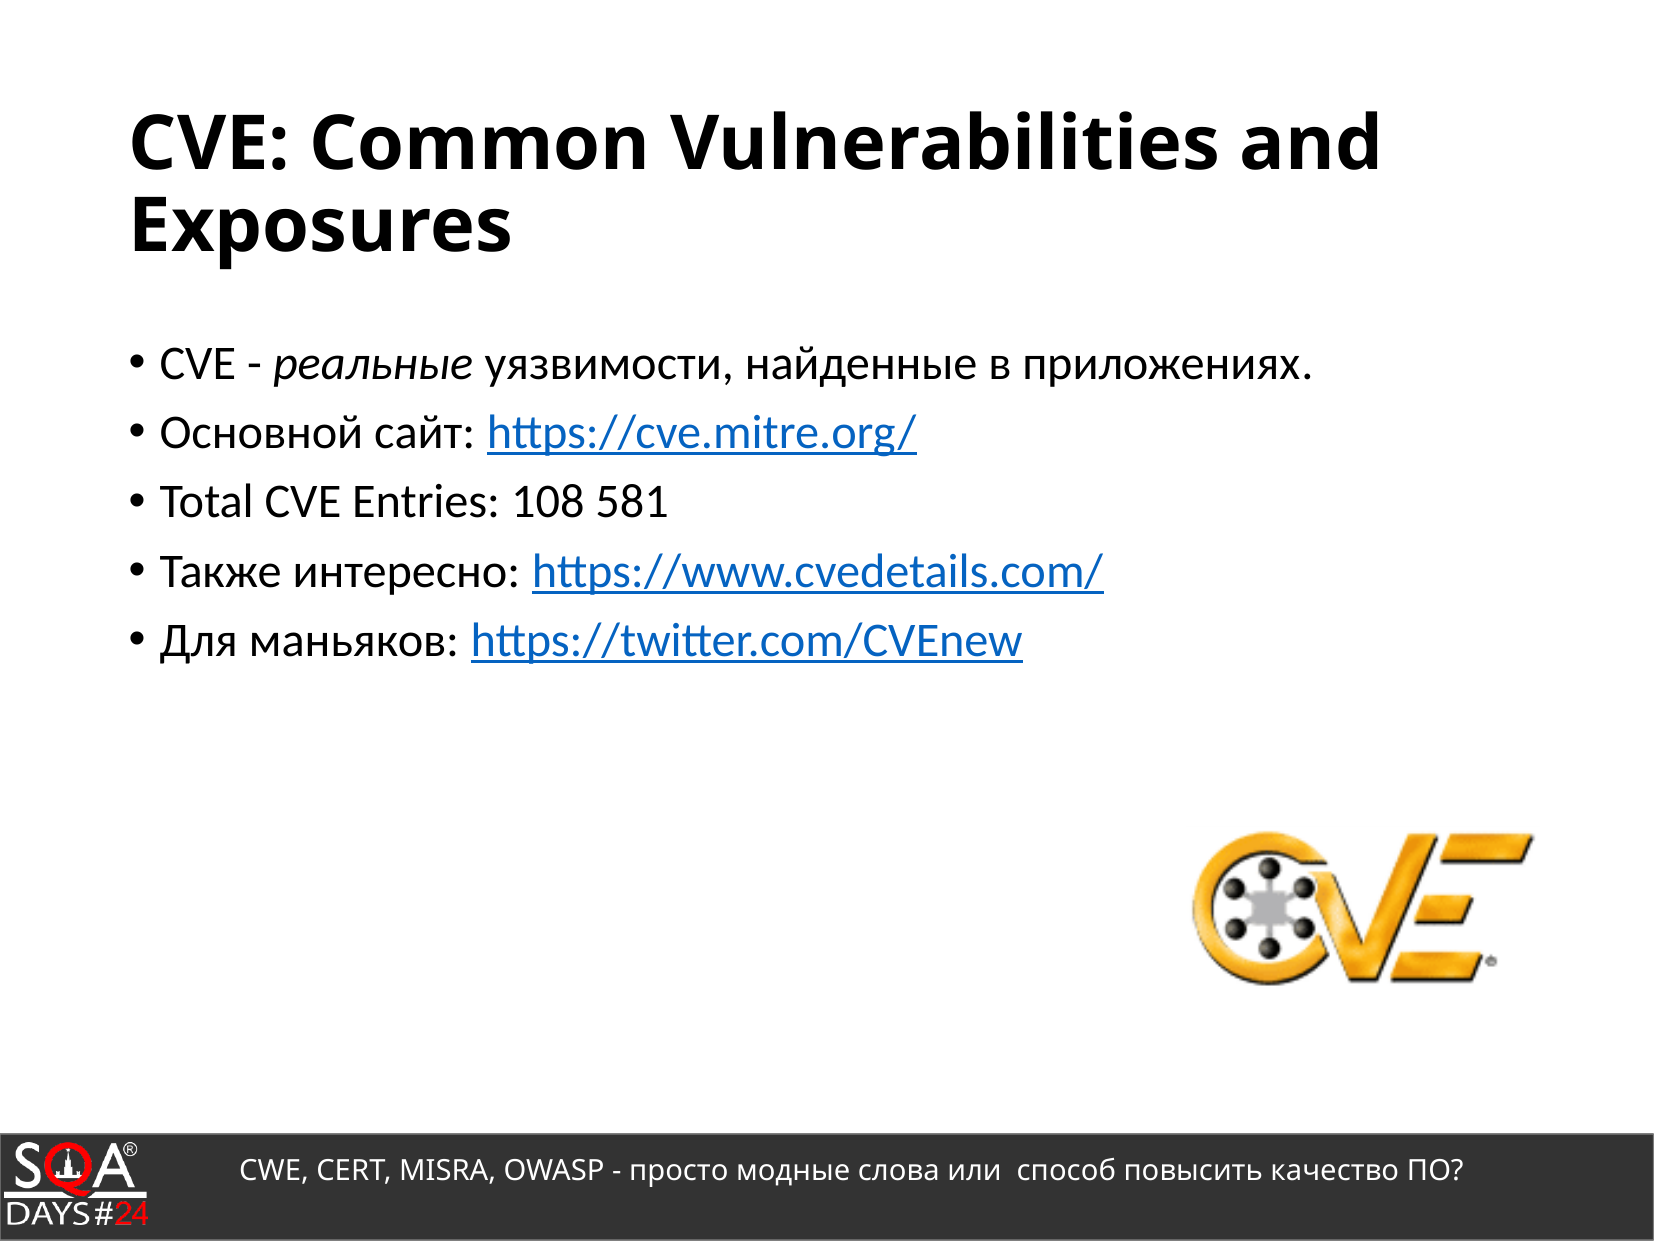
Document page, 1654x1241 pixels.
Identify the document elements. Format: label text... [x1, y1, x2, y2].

title CVE: Common Vulnerabilities and Exposures [113, 66, 1540, 306]
text_box CWE, CERT, MISRA, OWASP - просто модные слова или способ повысить качество ПО? [224, 1145, 1607, 1228]
picture [4, 1142, 148, 1225]
text_box [0, 1133, 1654, 1241]
picture [1186, 825, 1540, 993]
list CVE - реальные уязвимости, найденные в приложениях. Основной сайт: https://cve.mitre.org/ Total CVE Entries: 108 581 Также интересно: https://www.cvedetails.com/ Для маньяков: https://twitter.com/CVEnew [113, 330, 1540, 1117]
